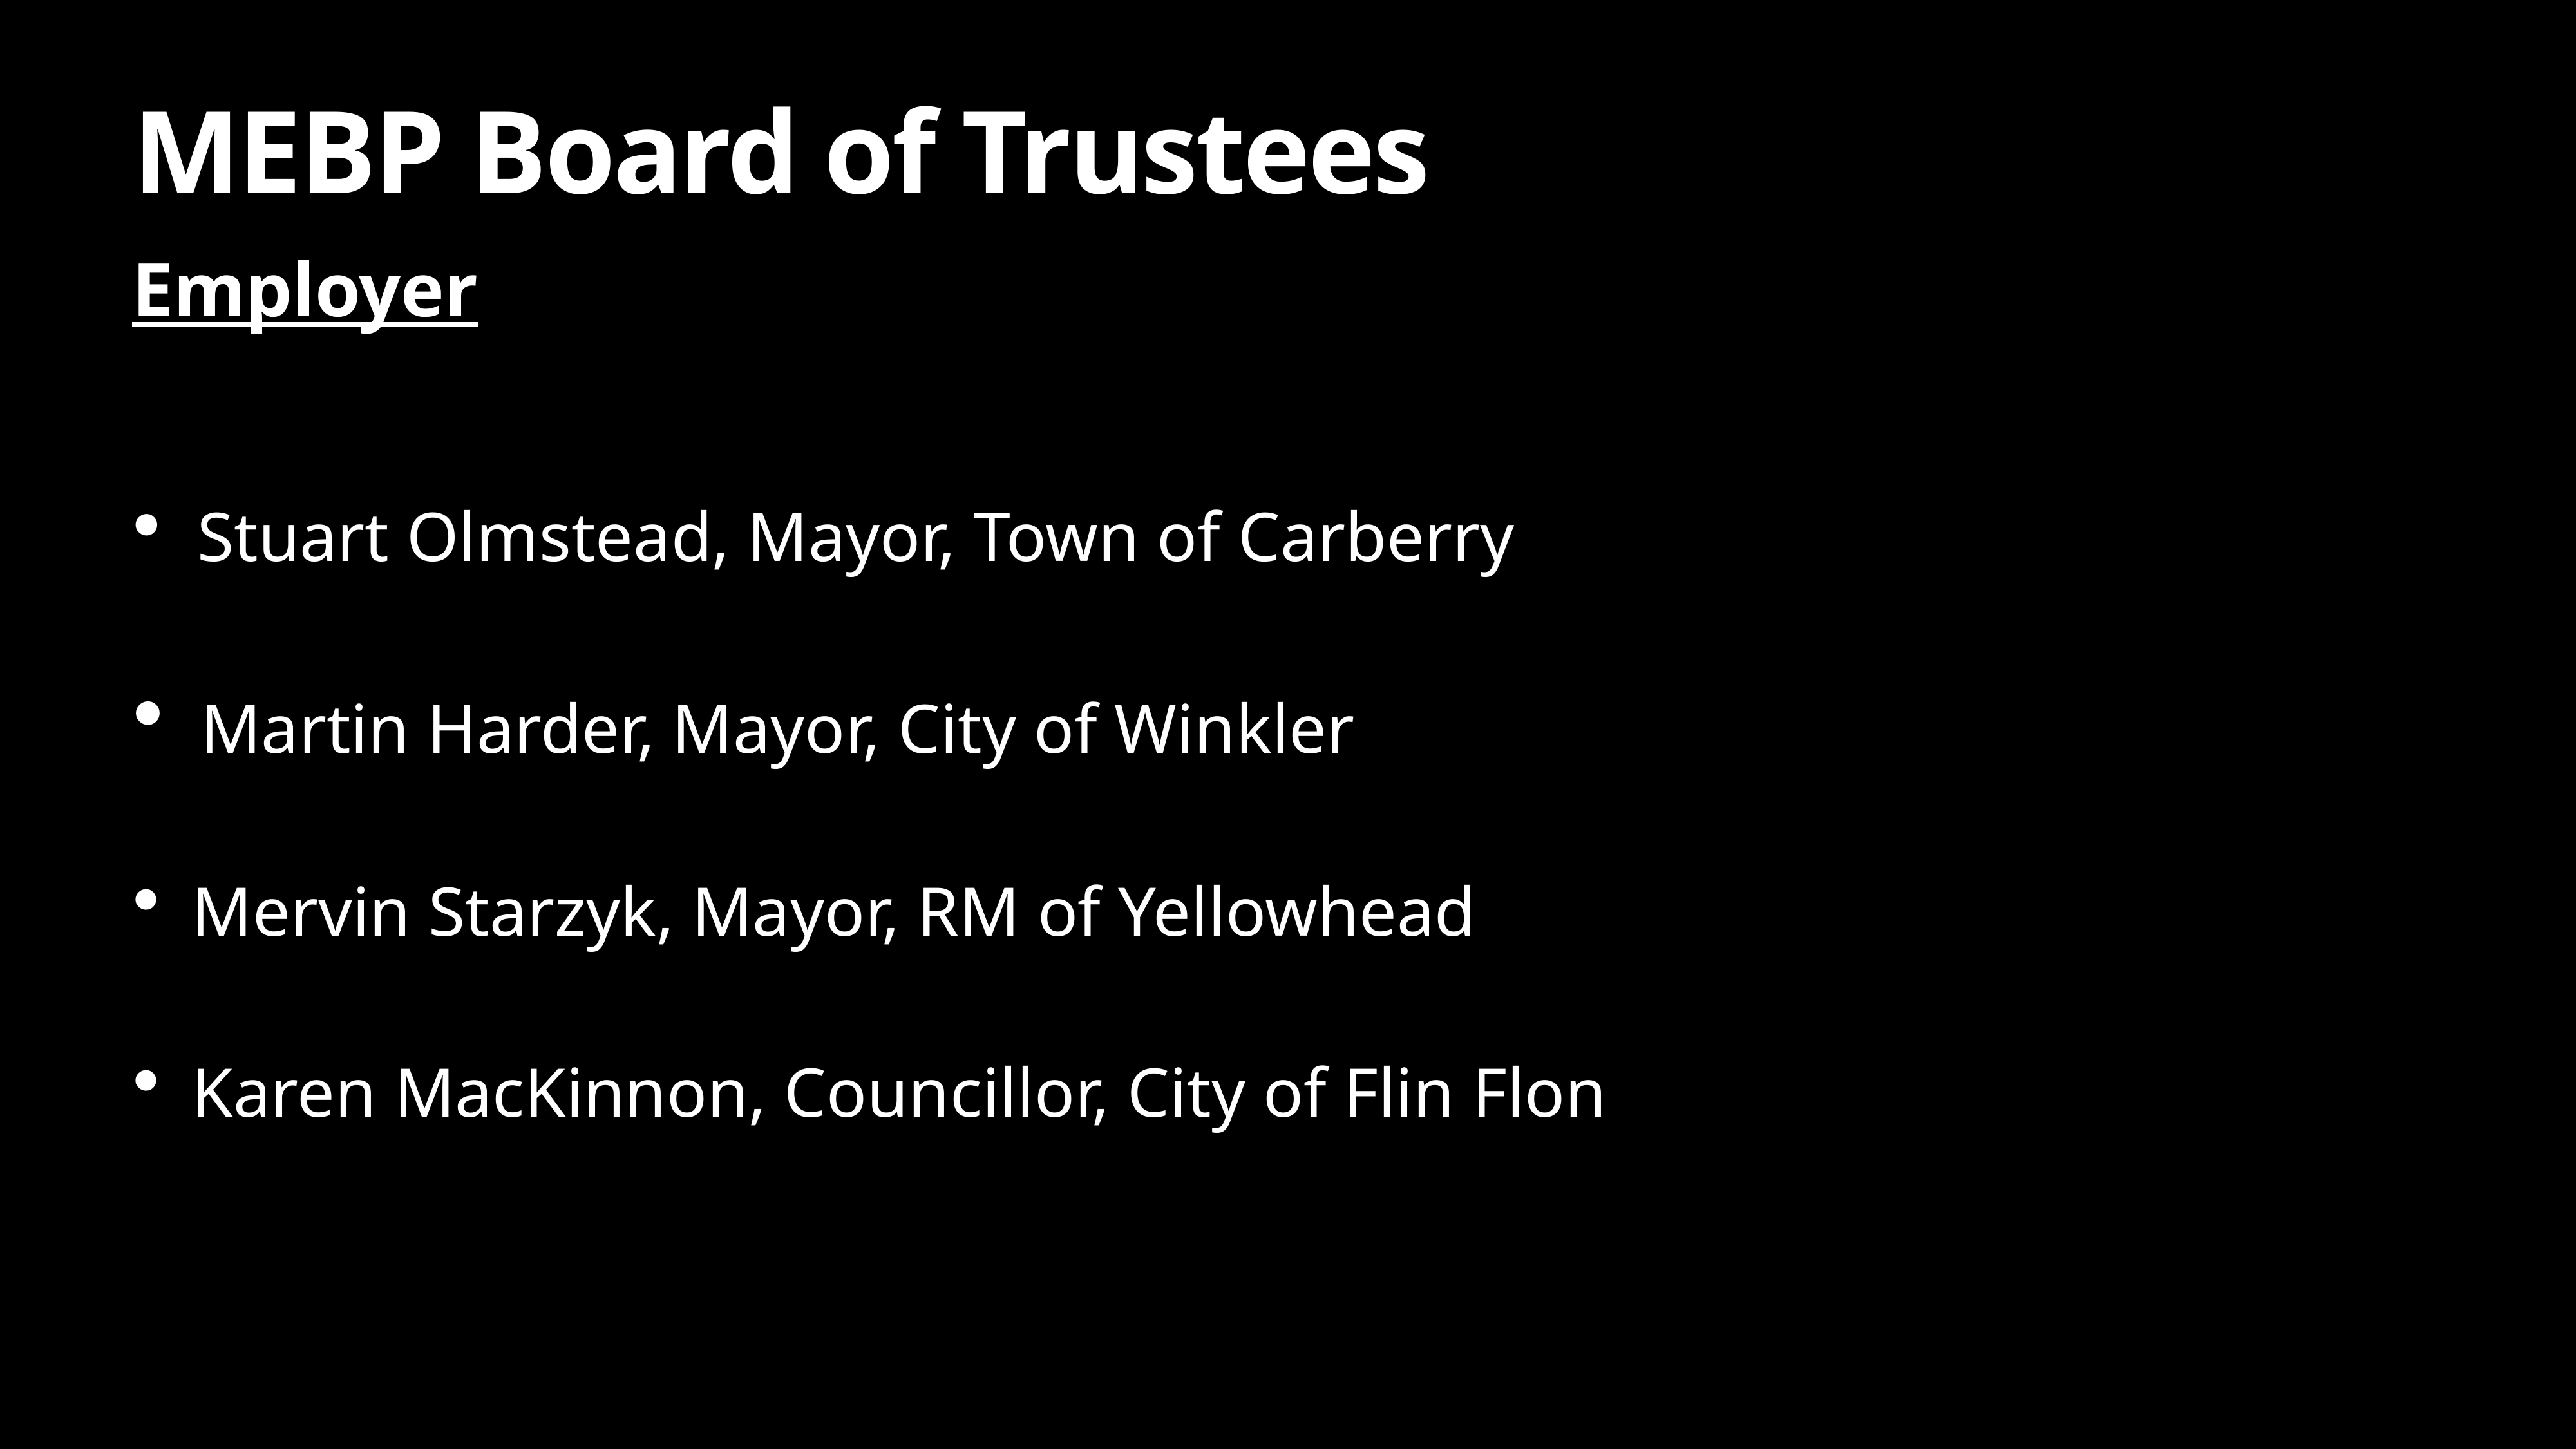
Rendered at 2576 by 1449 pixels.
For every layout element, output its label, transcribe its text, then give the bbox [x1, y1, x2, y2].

list Stuart Olmstead, Mayor, Town of Carberry Martin Harder, Mayor, City of Winkler Mervin Starzyk, Mayor, RM of Yellowhead Karen MacKinnon, Councillor, City of Flin Flon [127, 448, 2449, 1321]
list Employer [127, 237, 2449, 337]
title MEBP Board of Trustees [127, 100, 2449, 237]
